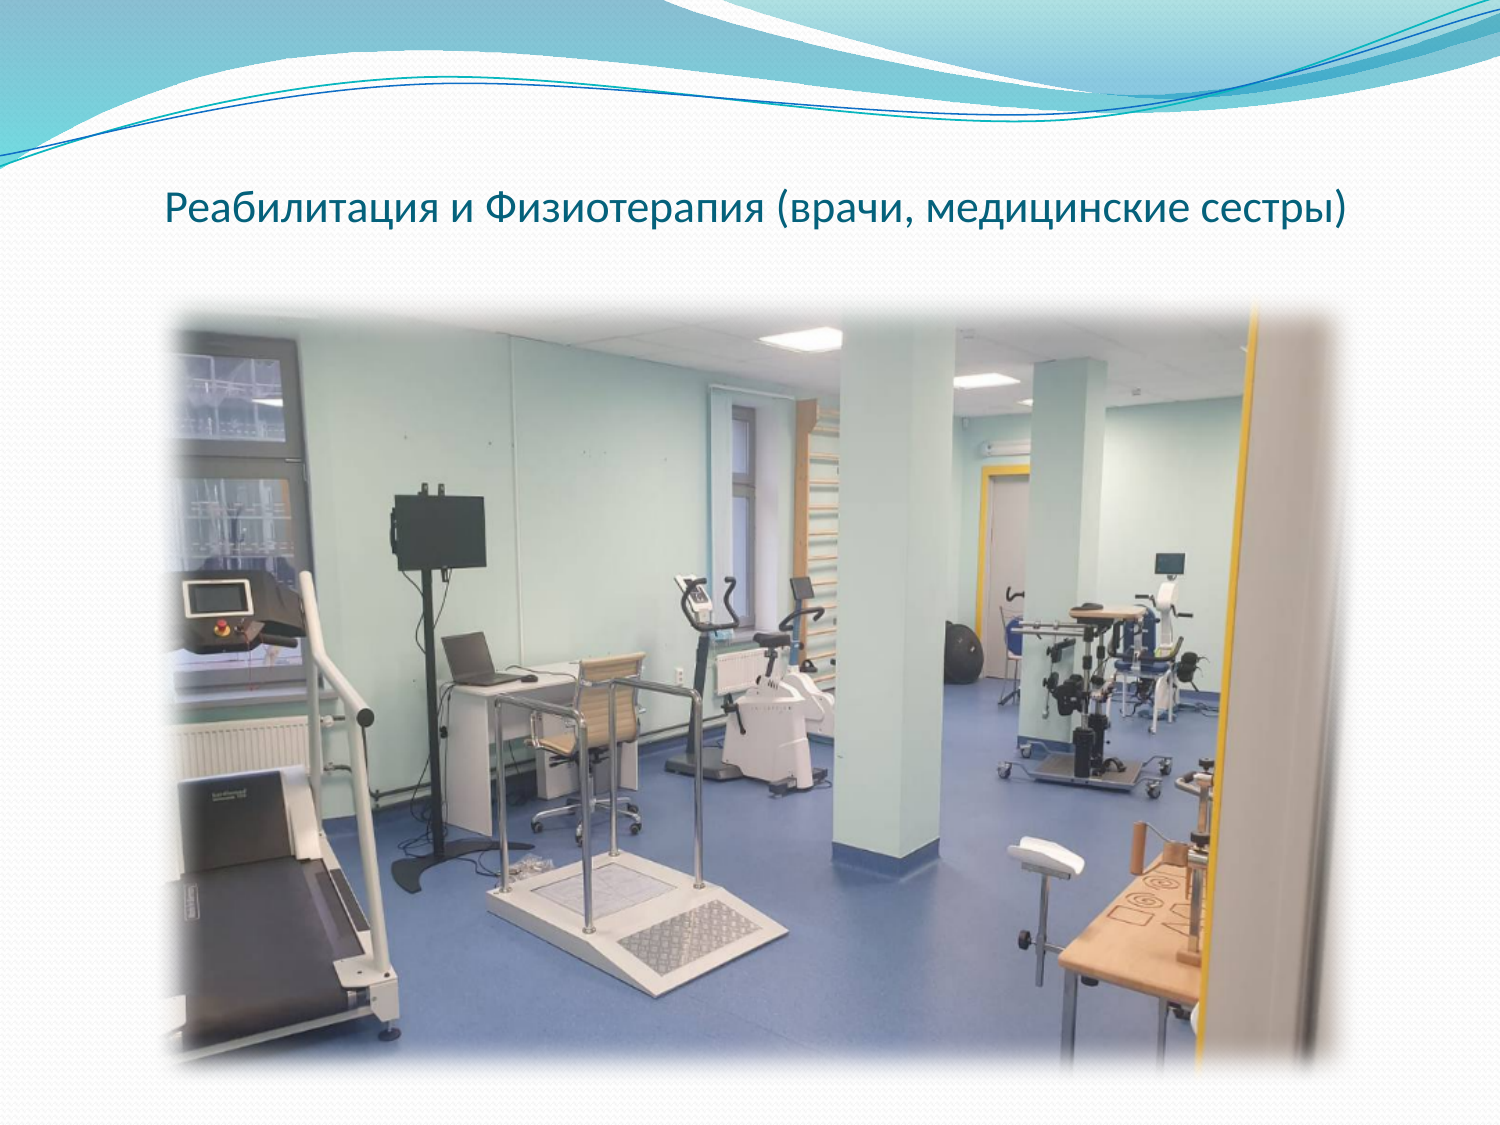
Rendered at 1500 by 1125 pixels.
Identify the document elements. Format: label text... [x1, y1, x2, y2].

title Реабилитация и Физиотерапия (врачи, медицинские сестры) [88, 113, 1425, 232]
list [153, 290, 1360, 1087]
